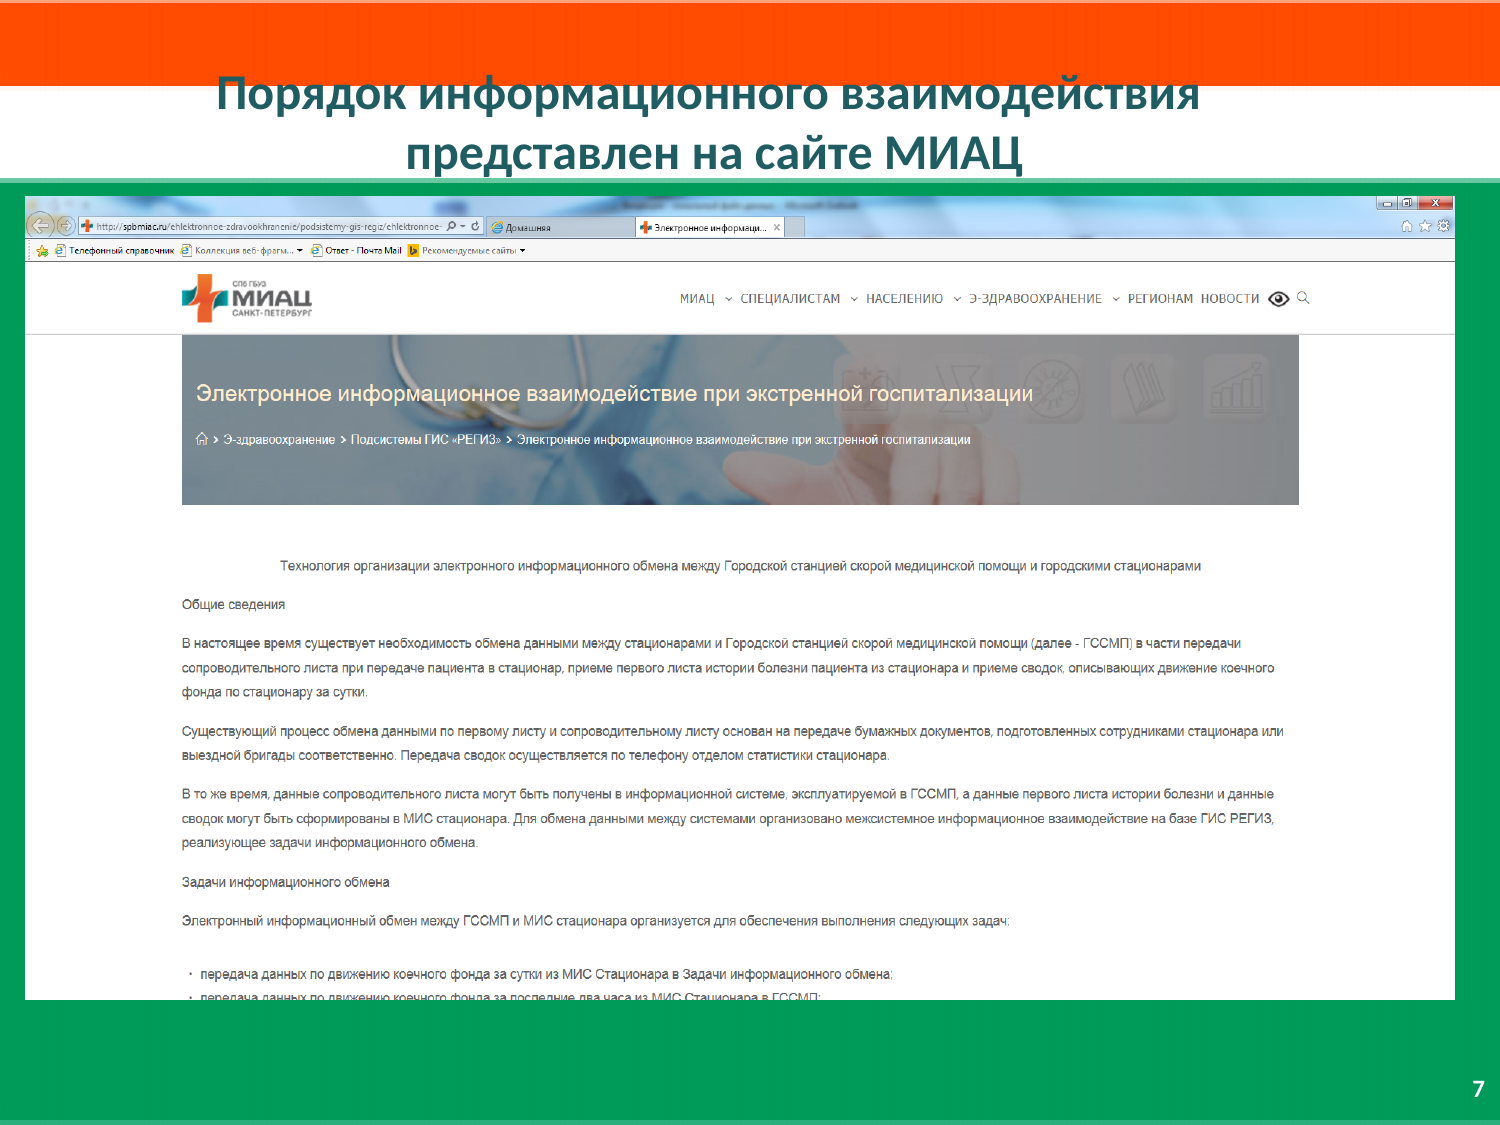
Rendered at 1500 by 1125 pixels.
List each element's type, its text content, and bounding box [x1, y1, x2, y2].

picture [0, 0, 1500, 1125]
text_box Порядок информационного взаимодействия представлен на сайте МИАЦ [53, 58, 1376, 173]
text_box 7 [1443, 1057, 1500, 1118]
